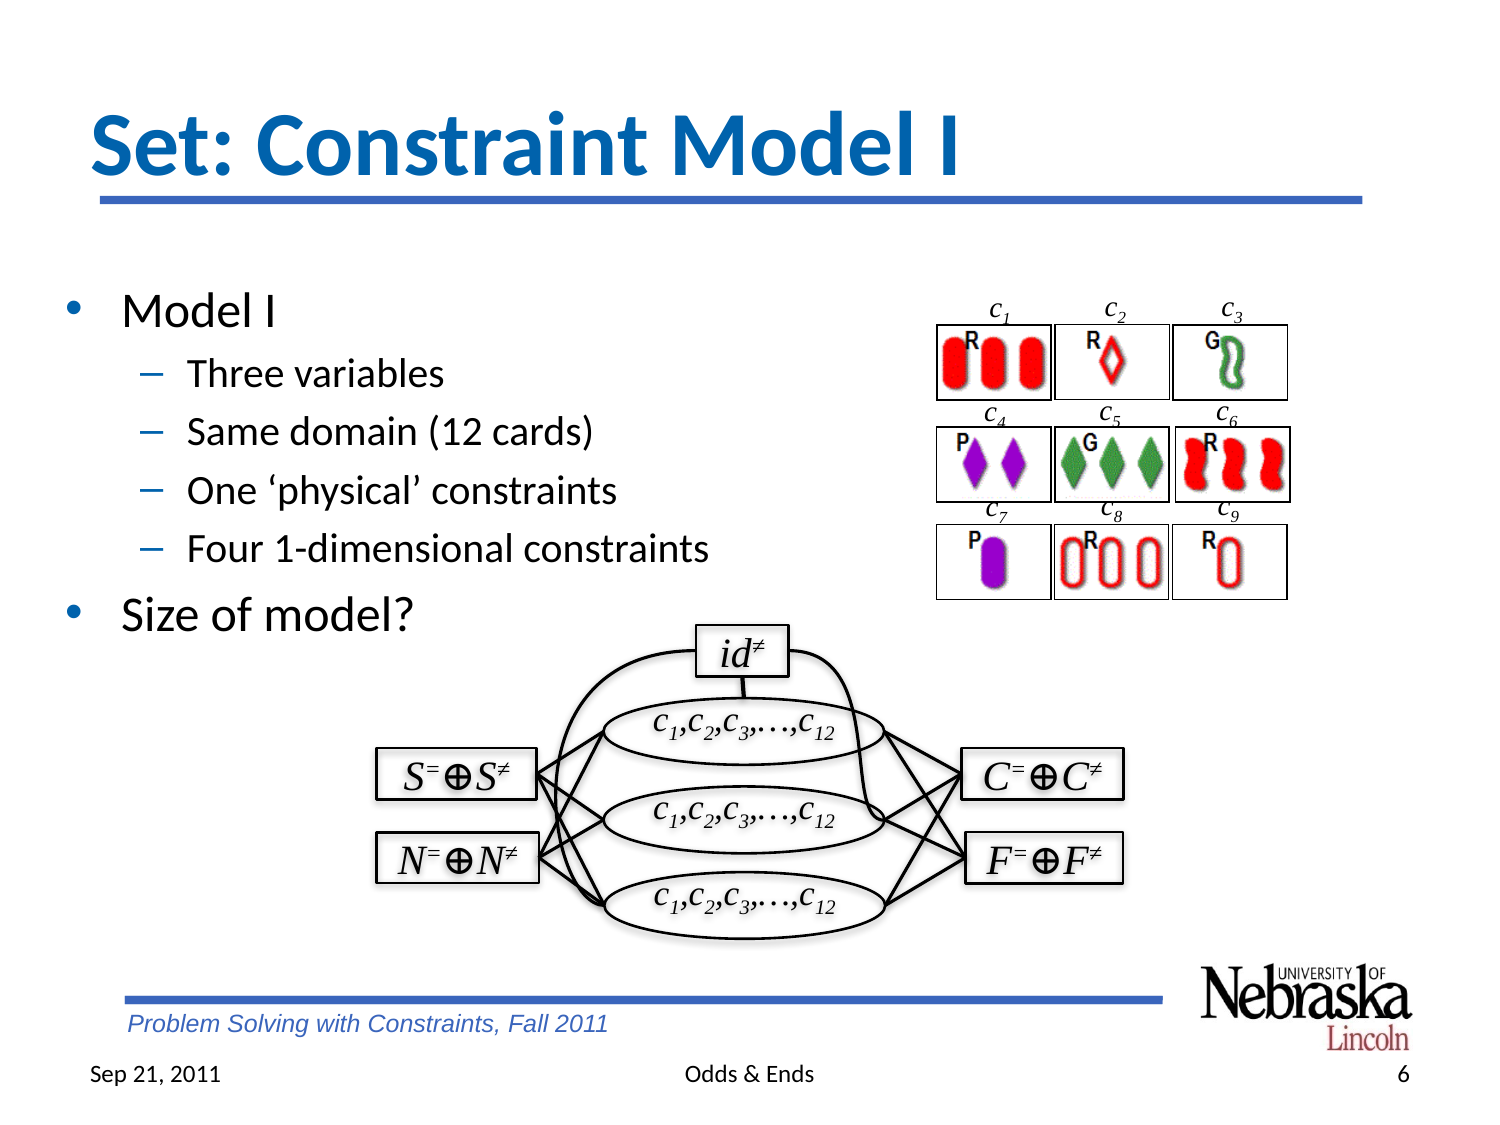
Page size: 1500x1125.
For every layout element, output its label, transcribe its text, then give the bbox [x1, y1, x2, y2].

footer Odds & Ends [512, 1042, 988, 1103]
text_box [376, 624, 1124, 939]
list Model I Three variables Same domain (12 cards) One ‘physical’ constraints Four 1-dimensional constraints Size of model? [50, 270, 794, 1013]
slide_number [75, 1042, 425, 1103]
picture [1200, 962, 1413, 1042]
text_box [937, 287, 1303, 600]
title Set: Constraint Model I [75, 45, 1425, 233]
slide_number 6 [1074, 1042, 1425, 1103]
